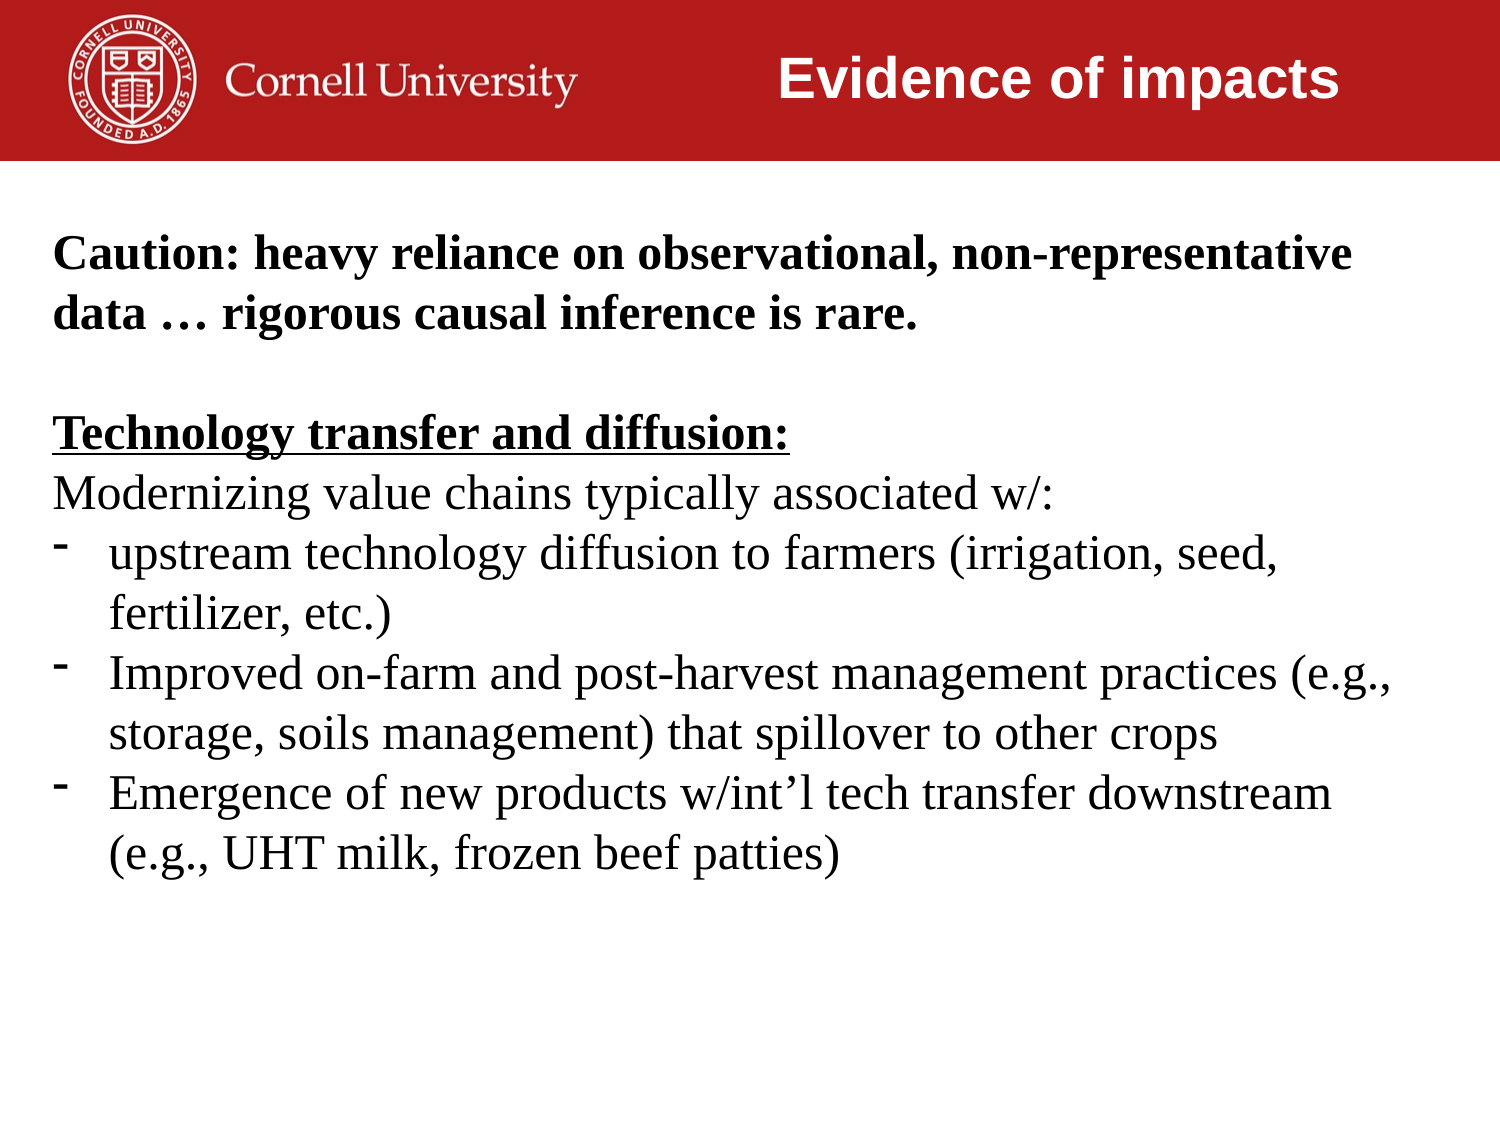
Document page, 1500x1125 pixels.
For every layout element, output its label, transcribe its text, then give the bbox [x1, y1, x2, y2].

text_box Caution: heavy reliance on observational, non-representative data … rigorous causal inference is rare. Technology transfer and diffusion: Modernizing value chains typically associated w/: upstream technology diffusion to farmers (irrigation, seed, fertilizer, etc.) Improved on-farm and post-harvest management practices (e.g., storage, soils management) that spillover to other crops Emergence of new products w/int’l tech transfer downstream (e.g., UHT milk, frozen beef patties) [37, 212, 1438, 948]
picture [0, 0, 1500, 162]
